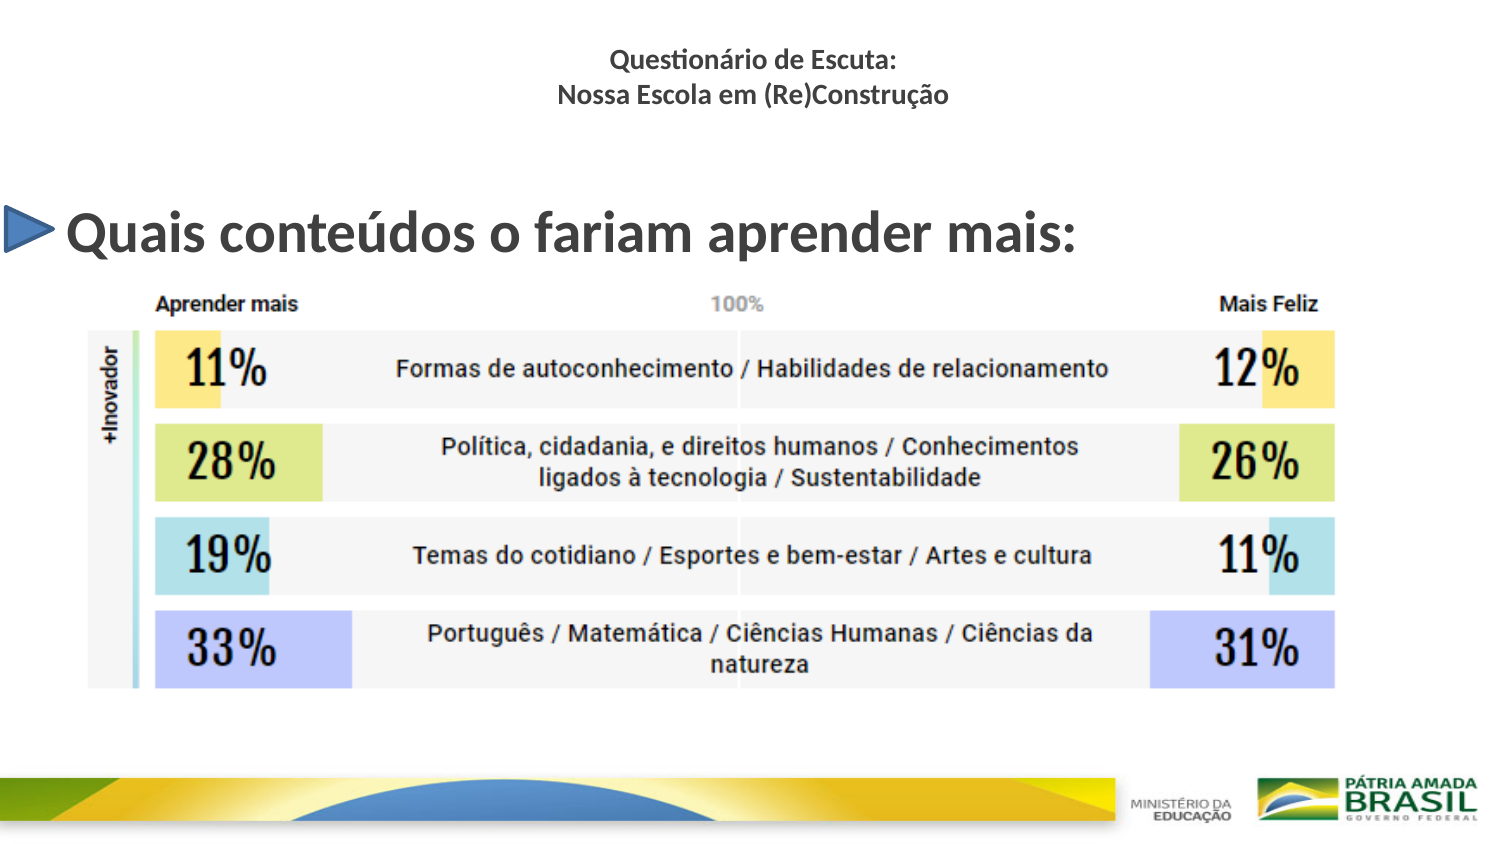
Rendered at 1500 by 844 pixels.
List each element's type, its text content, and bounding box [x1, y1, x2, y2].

title Questionário de Escuta: Nossa Escola em (Re)Construção [78, 32, 1429, 119]
picture [0, 0, 1500, 844]
text_box [3, 205, 56, 253]
text_box Quais conteúdos o fariam aprender mais: [51, 185, 1402, 273]
